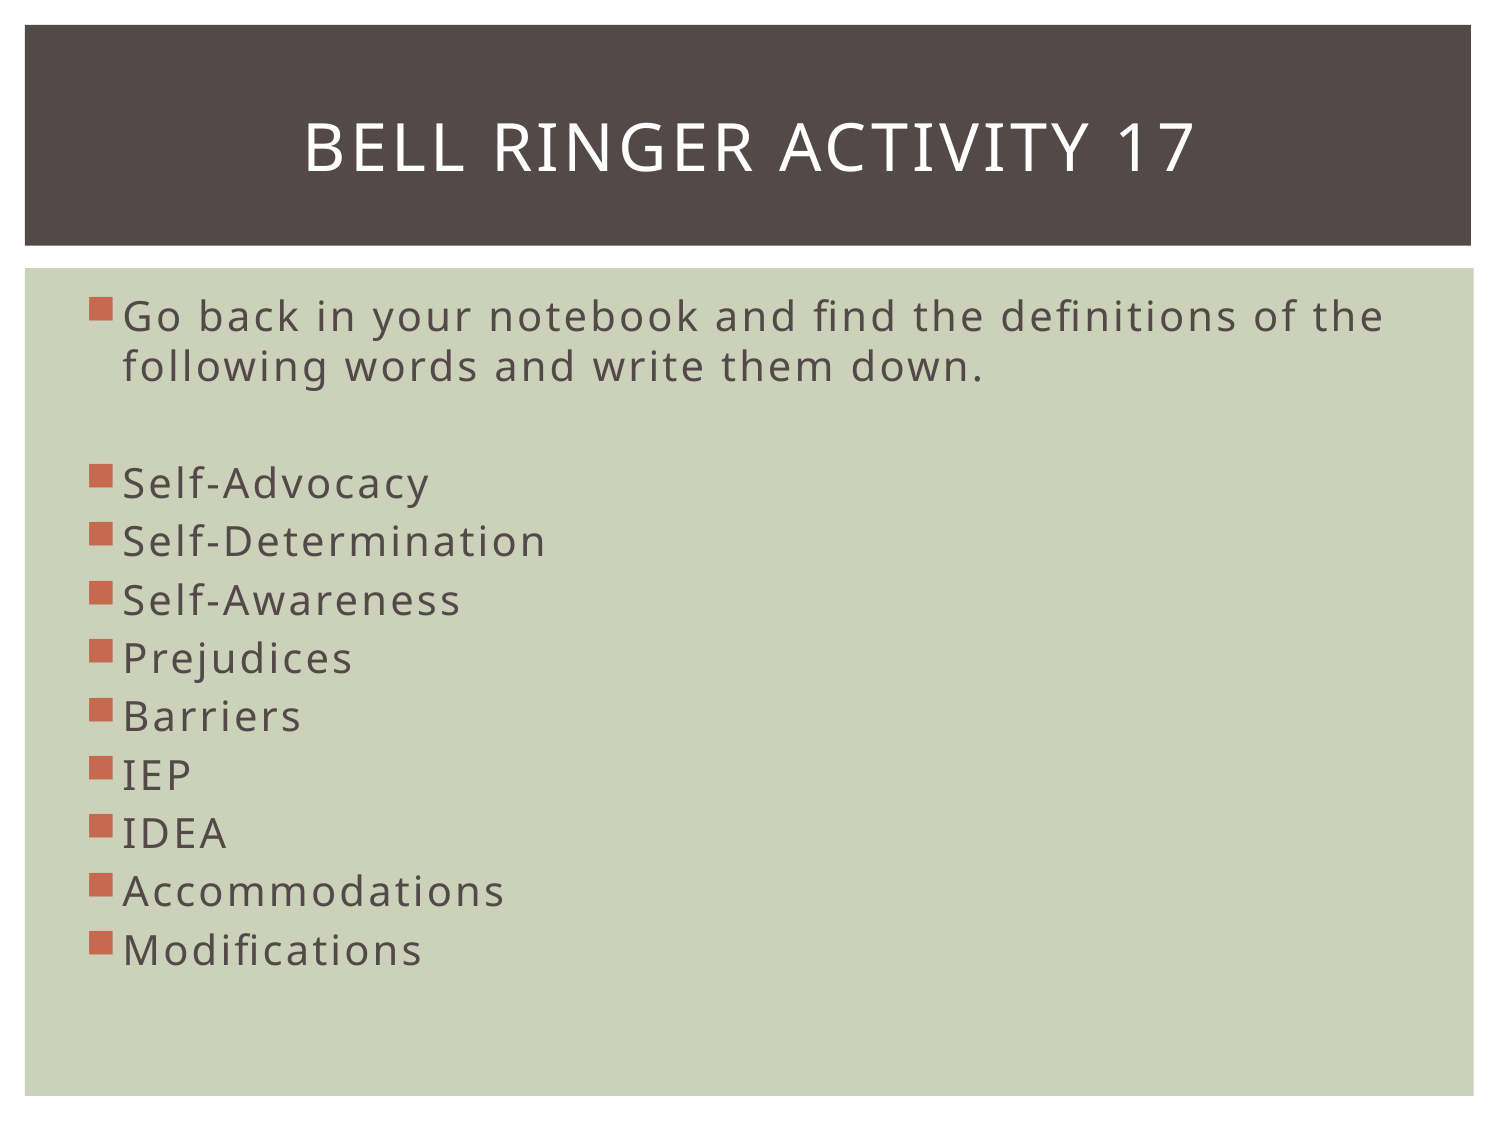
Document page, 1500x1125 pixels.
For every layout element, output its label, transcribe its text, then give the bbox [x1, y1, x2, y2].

title Bell Ringer Activity 17 [62, 58, 1438, 232]
list Go back in your notebook and find the definitions of the following words and write them down. Self-Advocacy Self-Determination Self-Awareness Prejudices Barriers IEP IDEA Accommodations Modifications [62, 281, 1442, 1005]
